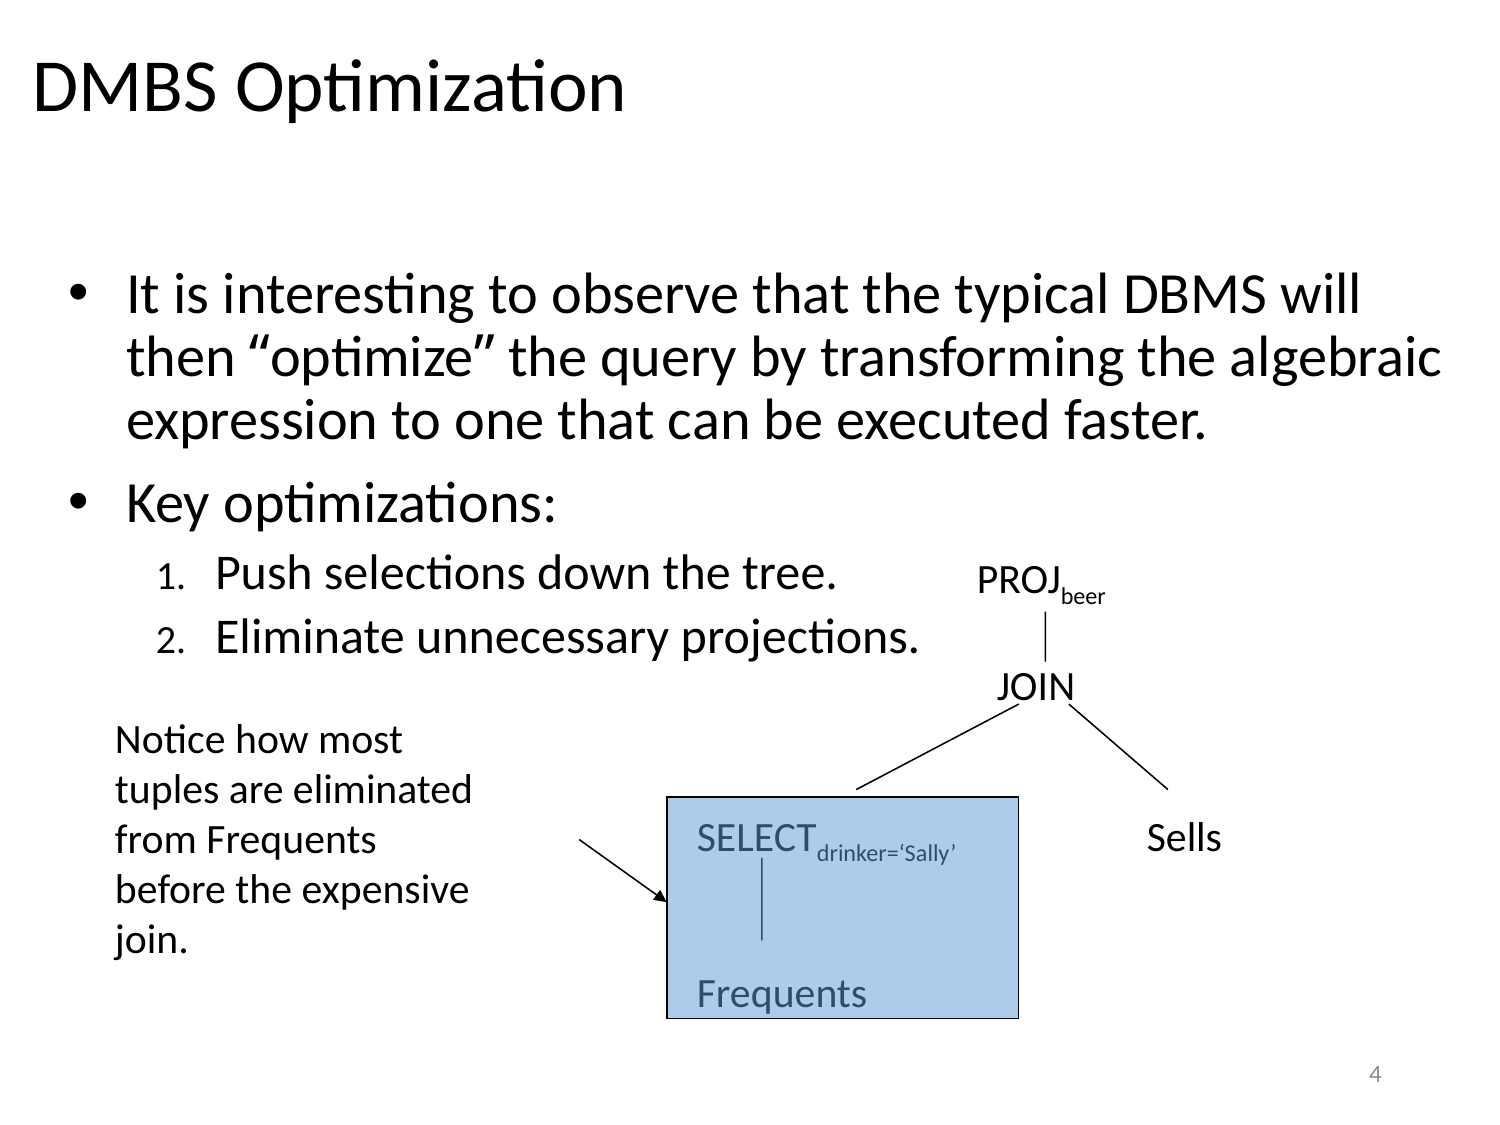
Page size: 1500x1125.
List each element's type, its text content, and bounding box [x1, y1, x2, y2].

text_box [667, 796, 1019, 1019]
title DMBS Optimization [17, 12, 1483, 161]
text_box [579, 839, 667, 903]
slide_number 4 [1059, 1042, 1397, 1103]
text_box PROJbeer JOIN SELECTdrinker=‘Sally’ Sells Frequents [682, 536, 1238, 1024]
list It is interesting to observe that the typical DBMS will then “optimize” the query by transforming the algebraic expression to one that can be executed faster. Key optimizations: Push selections down the tree. Eliminate unnecessary projections. [53, 255, 1471, 968]
text_box Notice how most tuples are eliminated from Frequents before the expensive join. [100, 704, 530, 969]
